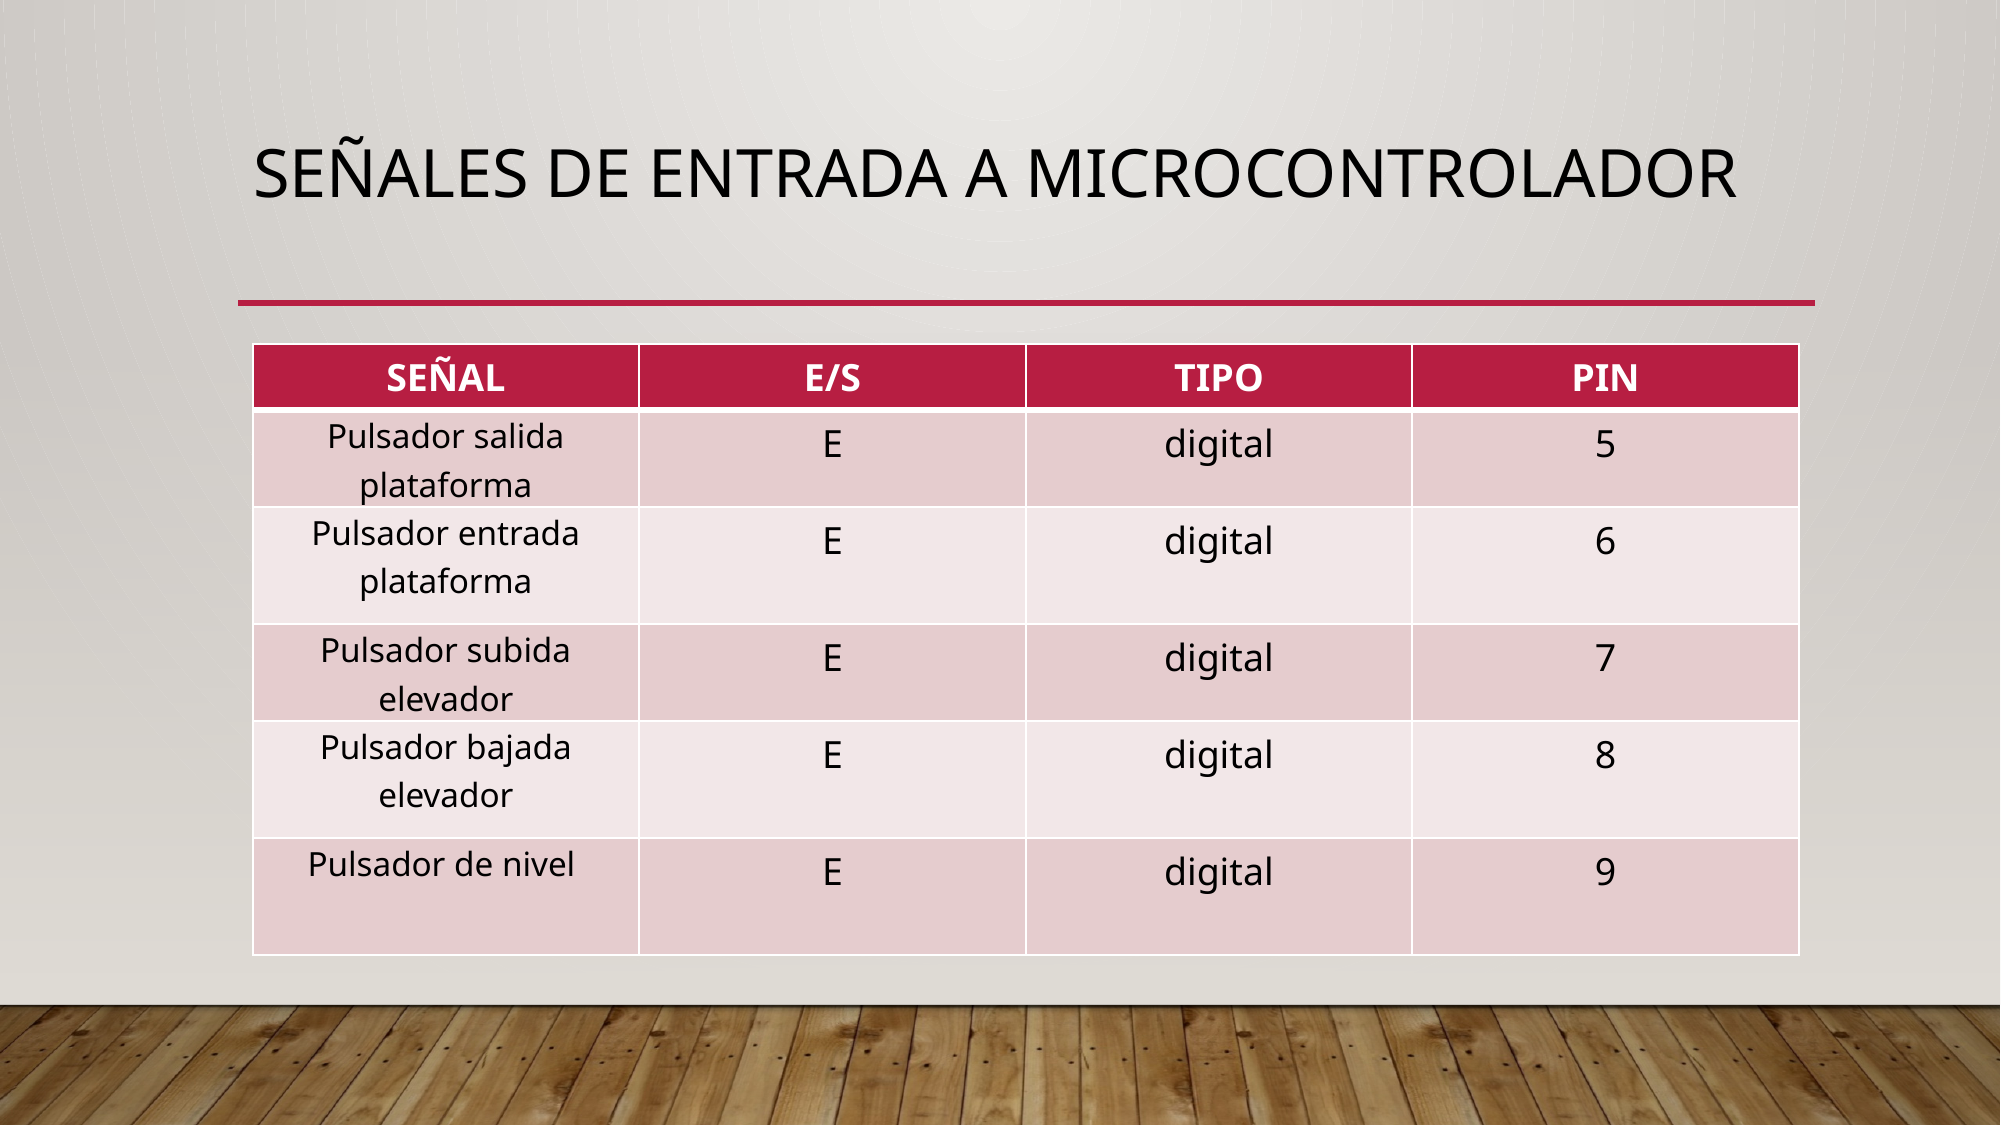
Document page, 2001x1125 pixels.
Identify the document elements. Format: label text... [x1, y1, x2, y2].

table_cell 6 [1413, 508, 1798, 623]
table_header TIPO [1027, 345, 1411, 407]
table_cell Pulsador salida plataforma [254, 413, 638, 506]
table_cell digital [1027, 508, 1411, 623]
table_cell digital [1027, 625, 1411, 720]
table_cell E [640, 508, 1025, 623]
table_cell E [640, 413, 1025, 506]
table_cell digital [1027, 839, 1411, 954]
table_cell 8 [1413, 722, 1798, 837]
table_cell Pulsador entrada plataforma [254, 508, 638, 623]
title Señales de entrada a microcontrolador [238, 131, 1814, 305]
table_cell E [640, 839, 1025, 954]
table_cell Pulsador subida elevador [254, 625, 638, 720]
picture [0, 1005, 2000, 1125]
table_cell digital [1027, 413, 1411, 506]
table_header SEÑAL [254, 345, 638, 407]
table_cell Pulsador de nivel [254, 839, 638, 954]
table_cell E [640, 625, 1025, 720]
table_cell digital [1027, 722, 1411, 837]
table_cell 9 [1413, 839, 1798, 954]
table_header E/S [640, 345, 1025, 407]
table_cell 7 [1413, 625, 1798, 720]
table_header PIN [1413, 345, 1798, 407]
table_cell 5 [1413, 413, 1798, 506]
table_cell E [640, 722, 1025, 837]
table_cell Pulsador bajada elevador [254, 722, 638, 837]
